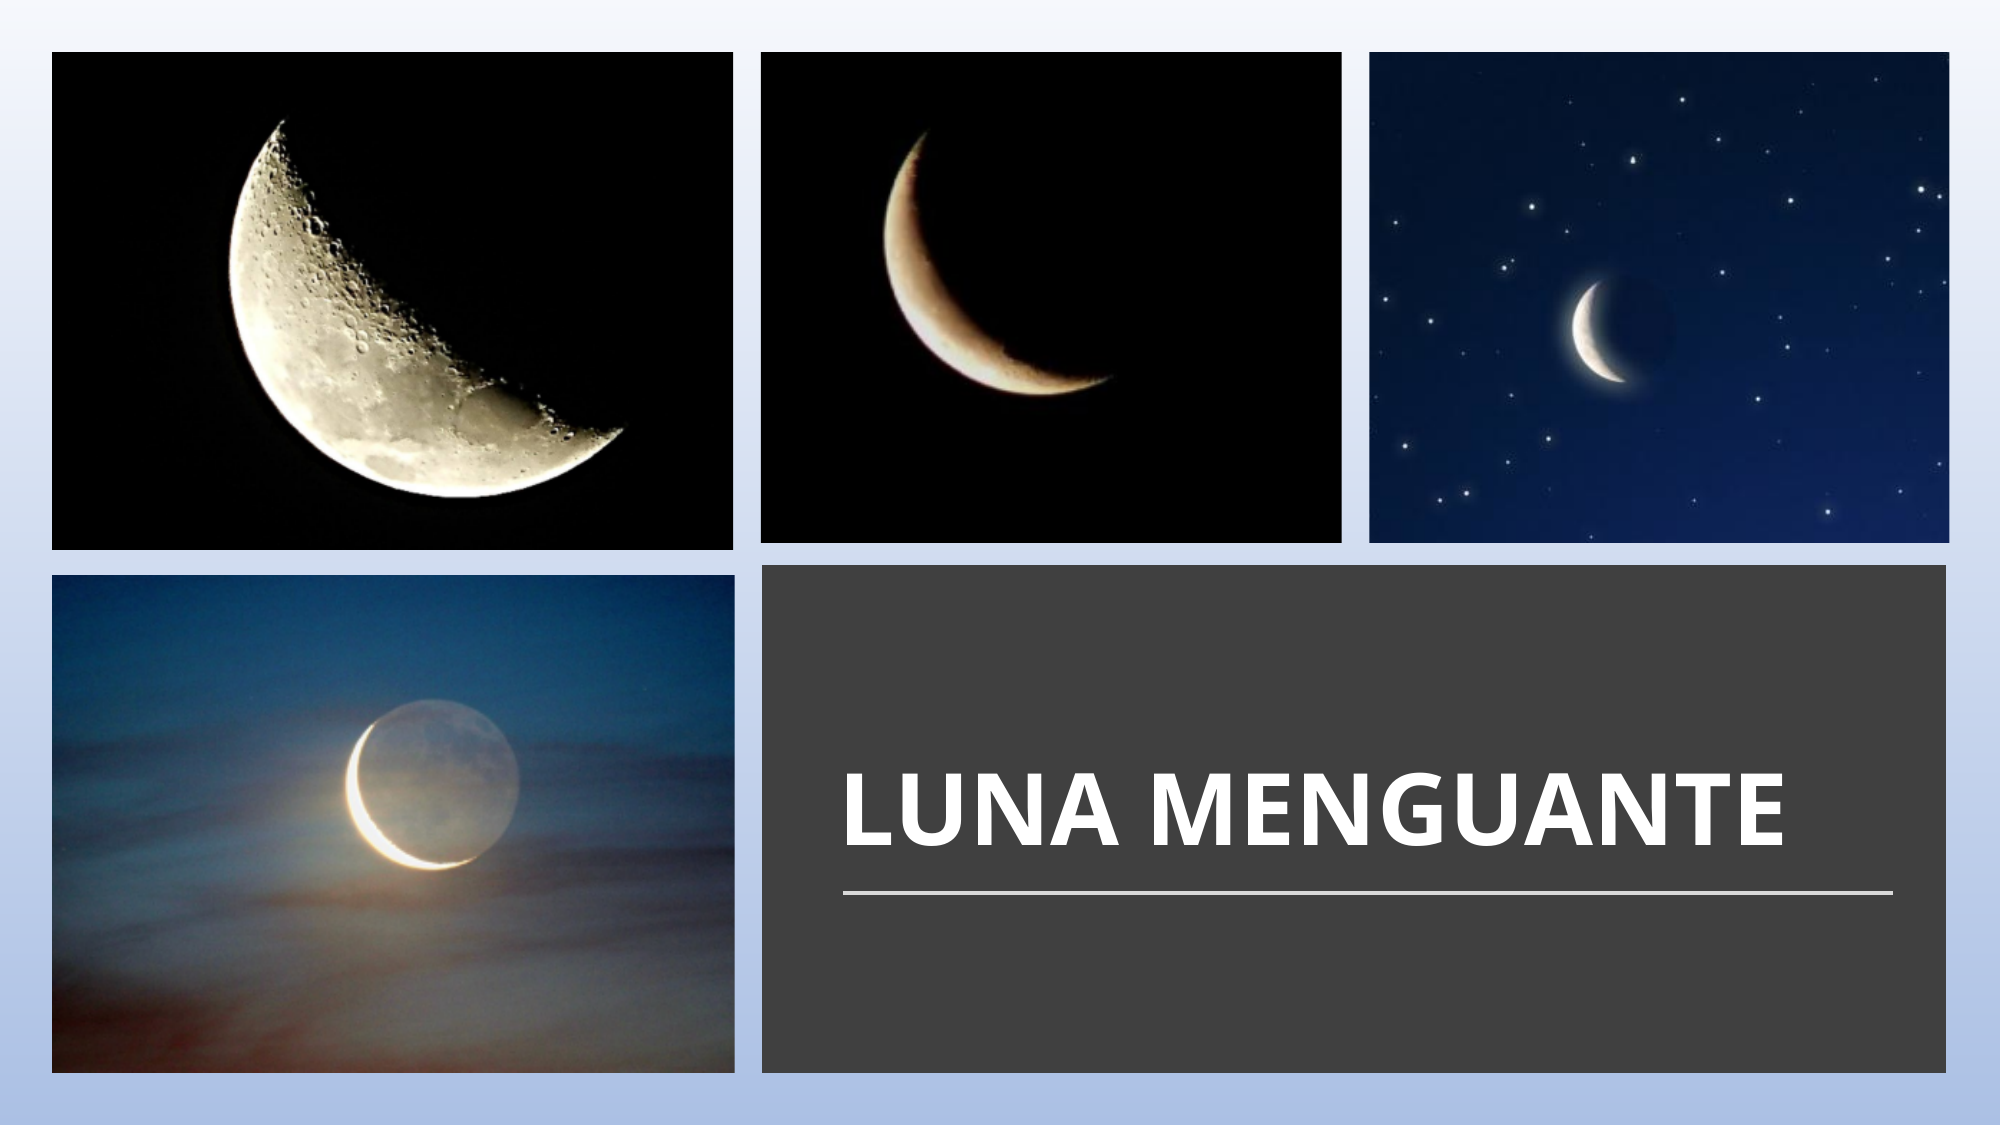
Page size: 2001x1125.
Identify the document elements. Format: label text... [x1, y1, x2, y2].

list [52, 575, 735, 1073]
picture [51, 52, 734, 550]
picture [760, 52, 1342, 543]
text_box [771, 575, 1937, 1064]
title LUNA MENGUANTE [823, 625, 1885, 875]
picture [1369, 52, 1950, 543]
